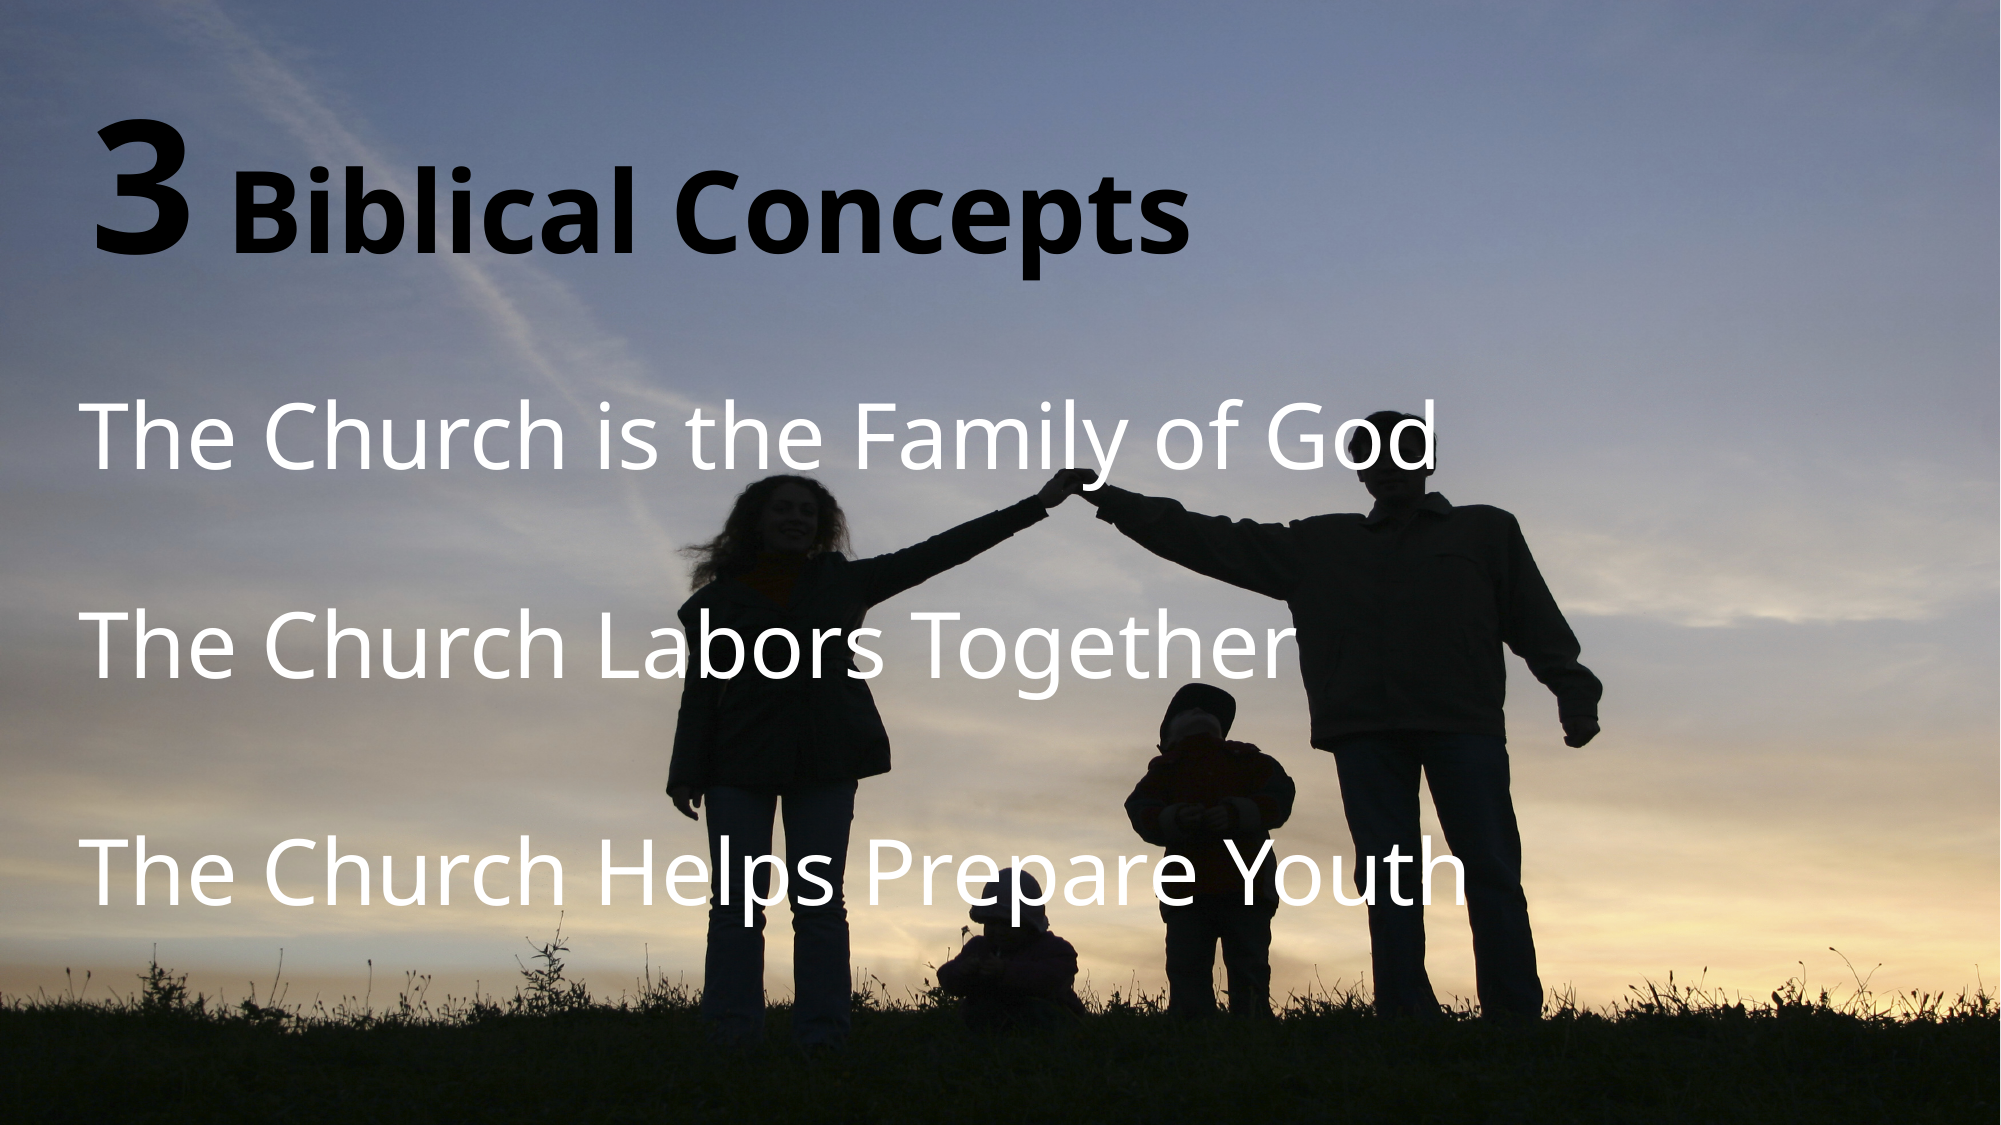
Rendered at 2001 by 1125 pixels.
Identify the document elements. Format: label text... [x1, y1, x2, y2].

picture [0, 0, 2001, 1125]
title 3 Biblical Concepts [75, 84, 1268, 303]
text_box The Church is the Family of God [63, 351, 1789, 529]
text_box The Church Labors Together [63, 560, 1789, 738]
text_box The Church Helps Prepare Youth [63, 786, 1789, 965]
